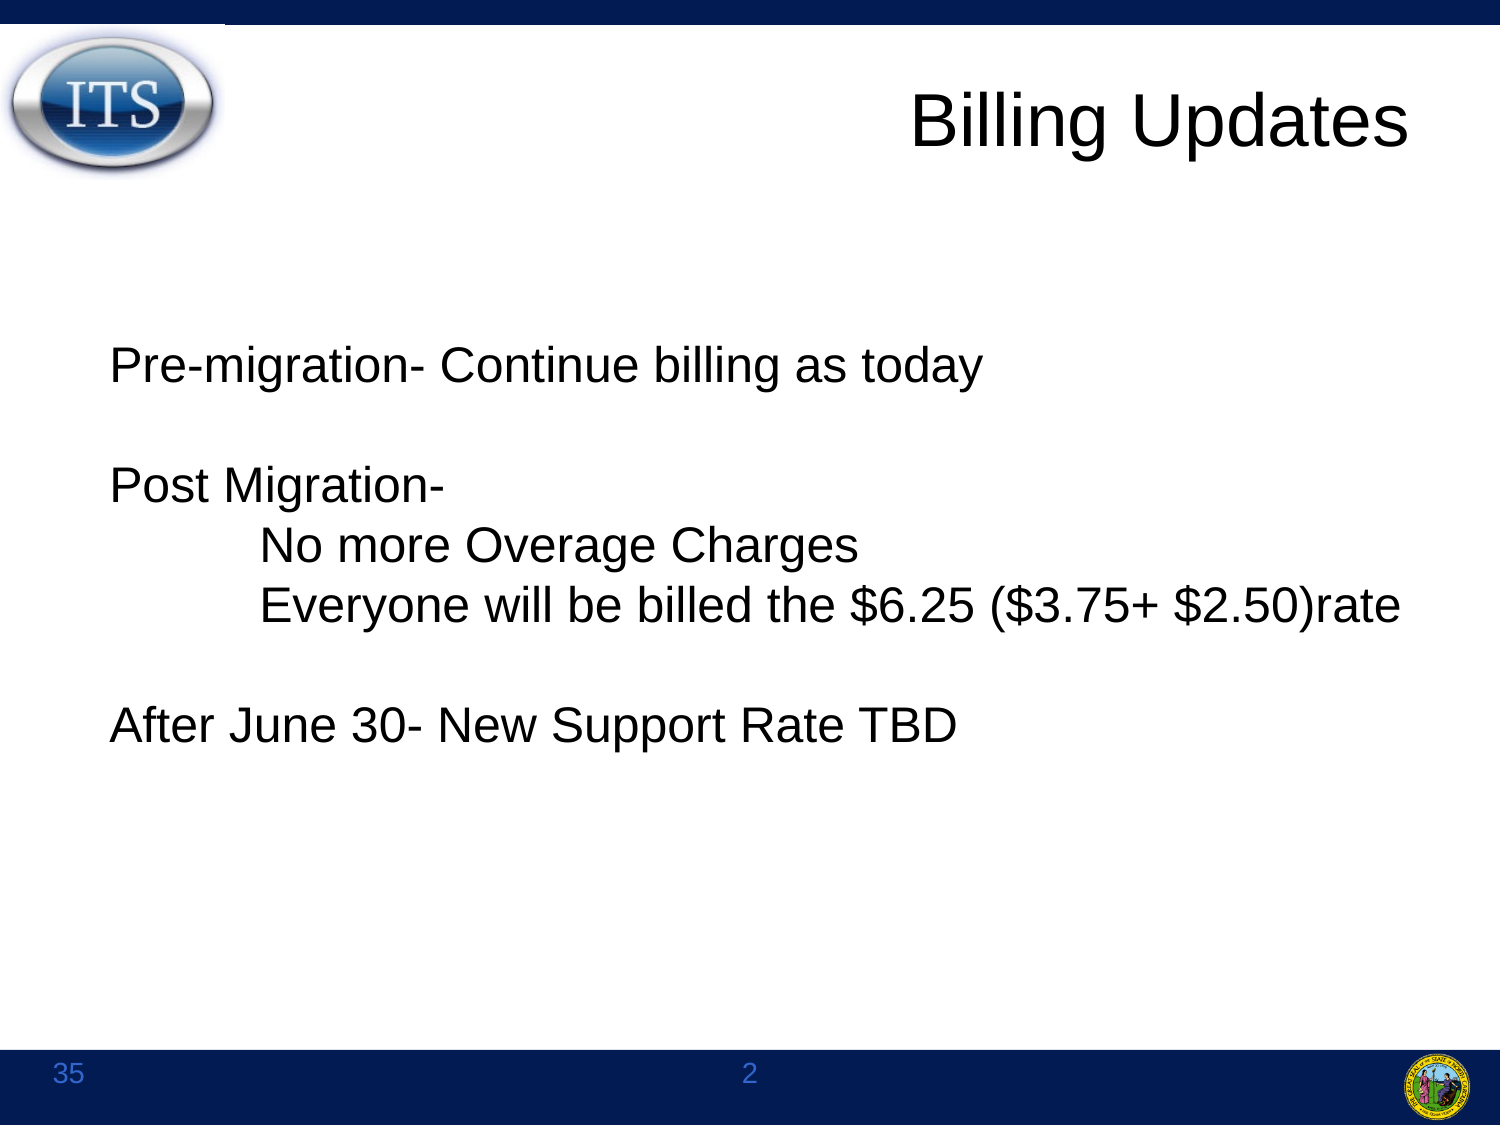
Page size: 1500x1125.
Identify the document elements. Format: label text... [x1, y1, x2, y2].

title Billing Updates [74, 44, 1426, 188]
footer 2 [512, 1046, 988, 1125]
picture [1400, 1051, 1475, 1125]
slide_number 35 [37, 1046, 151, 1125]
text_box Pre-migration- Continue billing as today Post Migration- No more Overage Charges Everyone will be billed the $6.25 ($3.75+ $2.50)rate After June 30- New Support Rate TBD [94, 324, 1418, 820]
picture [0, 24, 225, 180]
